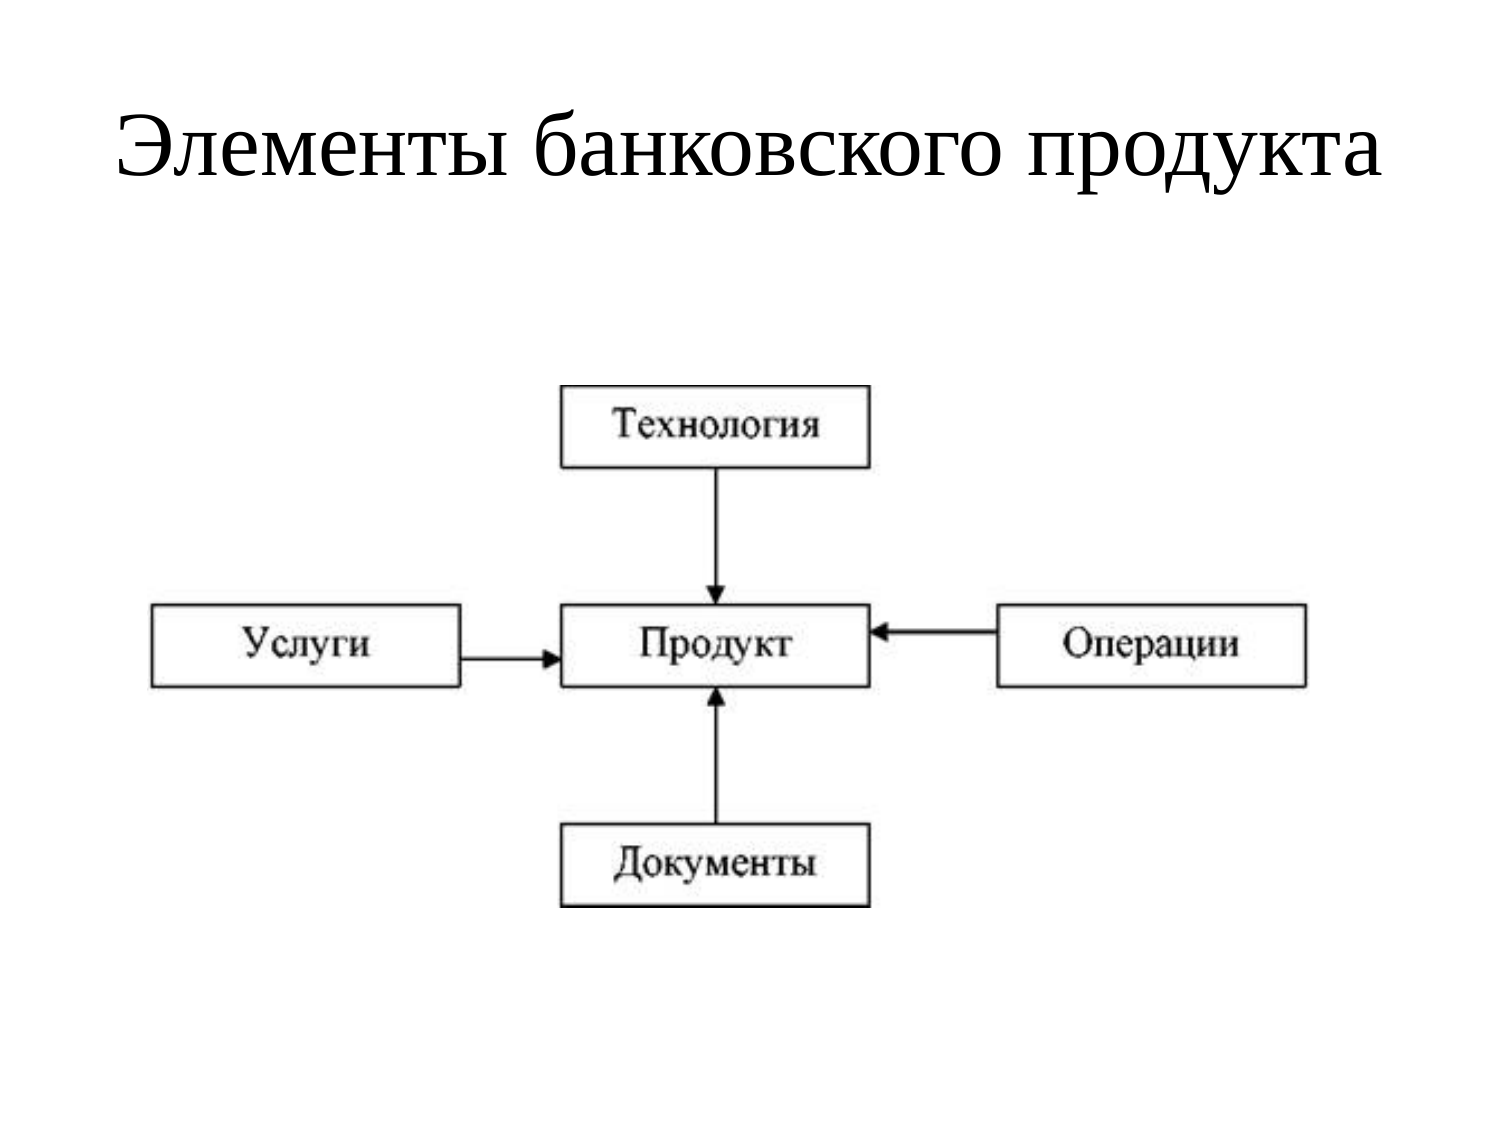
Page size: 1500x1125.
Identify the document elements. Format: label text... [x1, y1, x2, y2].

picture [147, 385, 1312, 908]
title Элементы банковского продукта [75, 45, 1425, 233]
